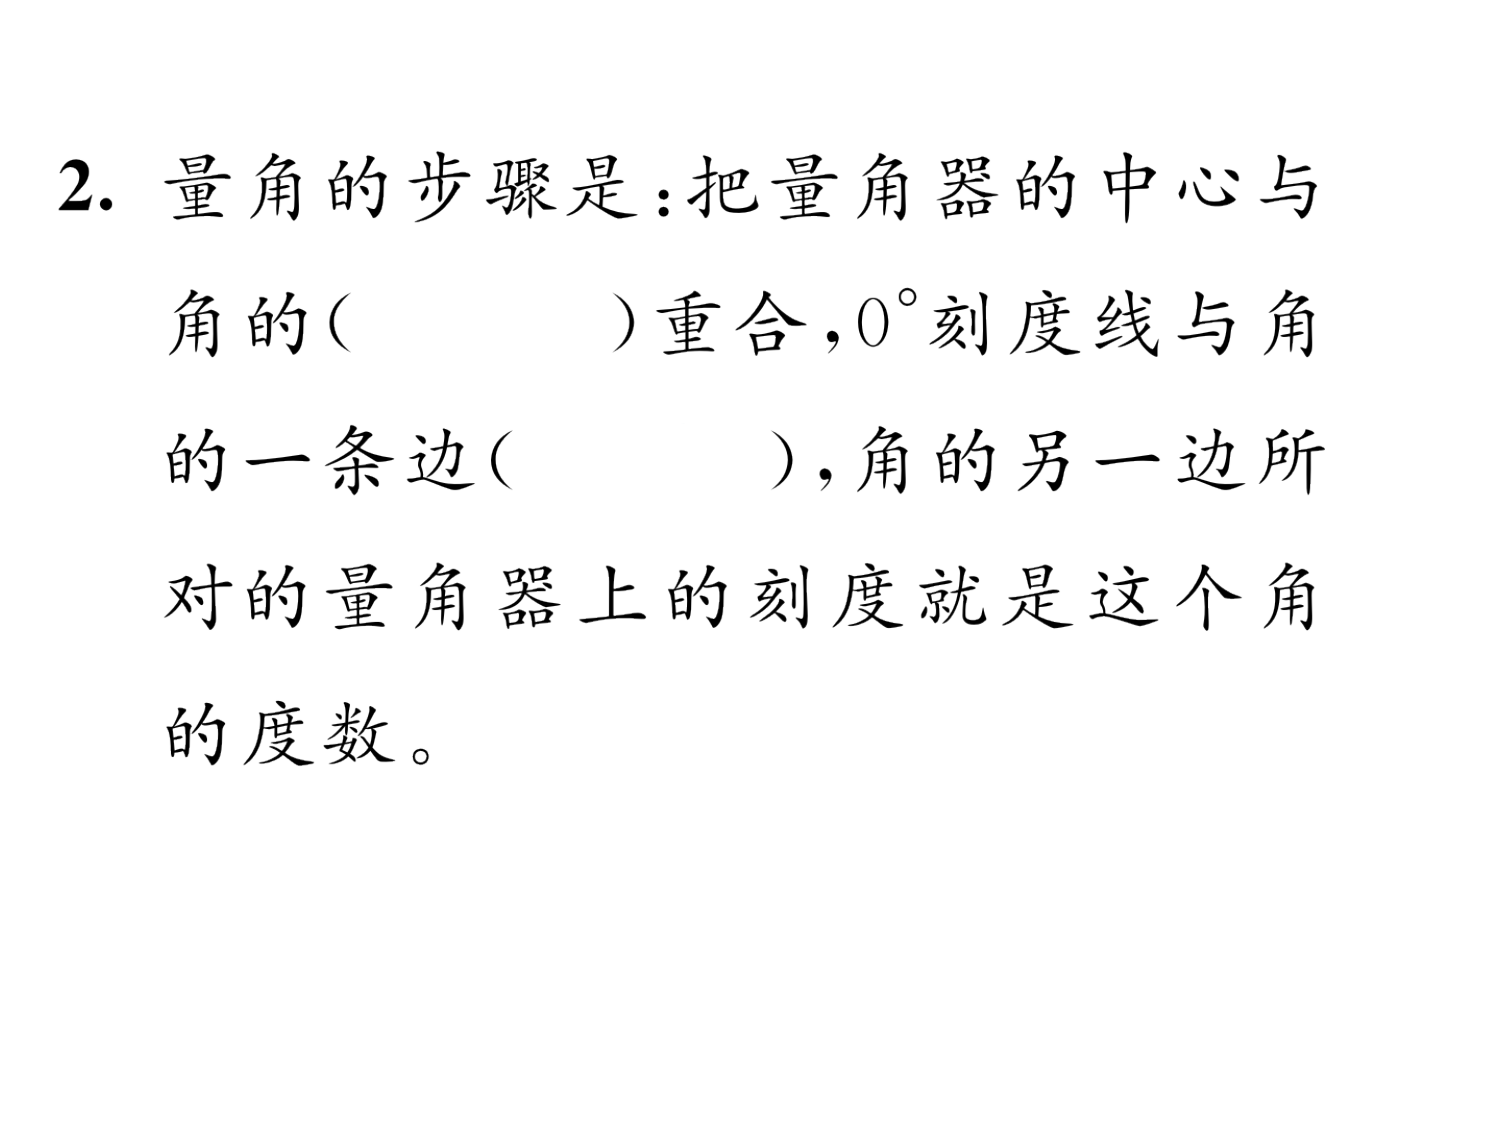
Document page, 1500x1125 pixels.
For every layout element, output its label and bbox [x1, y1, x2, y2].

picture [52, 137, 1471, 777]
